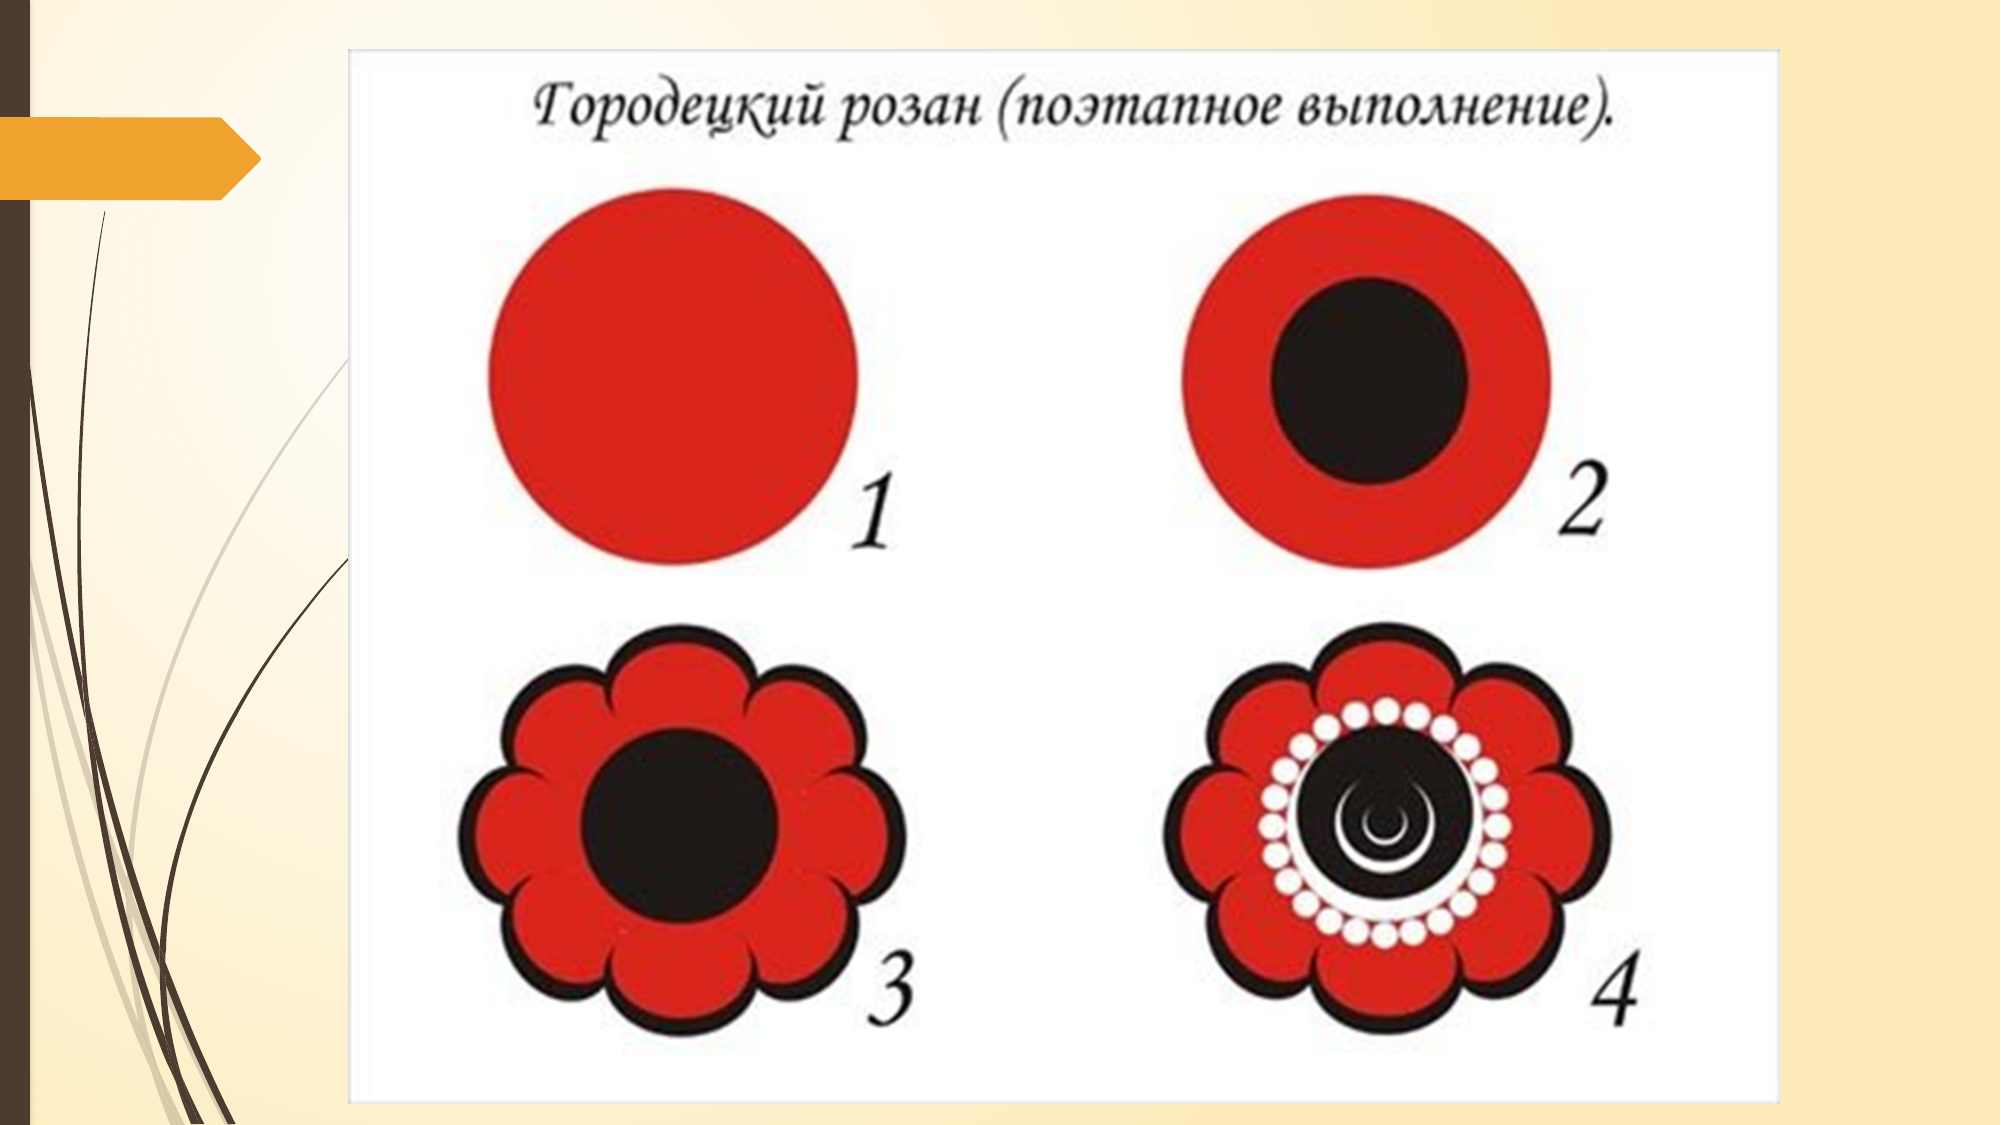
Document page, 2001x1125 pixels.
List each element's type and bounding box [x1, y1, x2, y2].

picture [348, 49, 1780, 1104]
